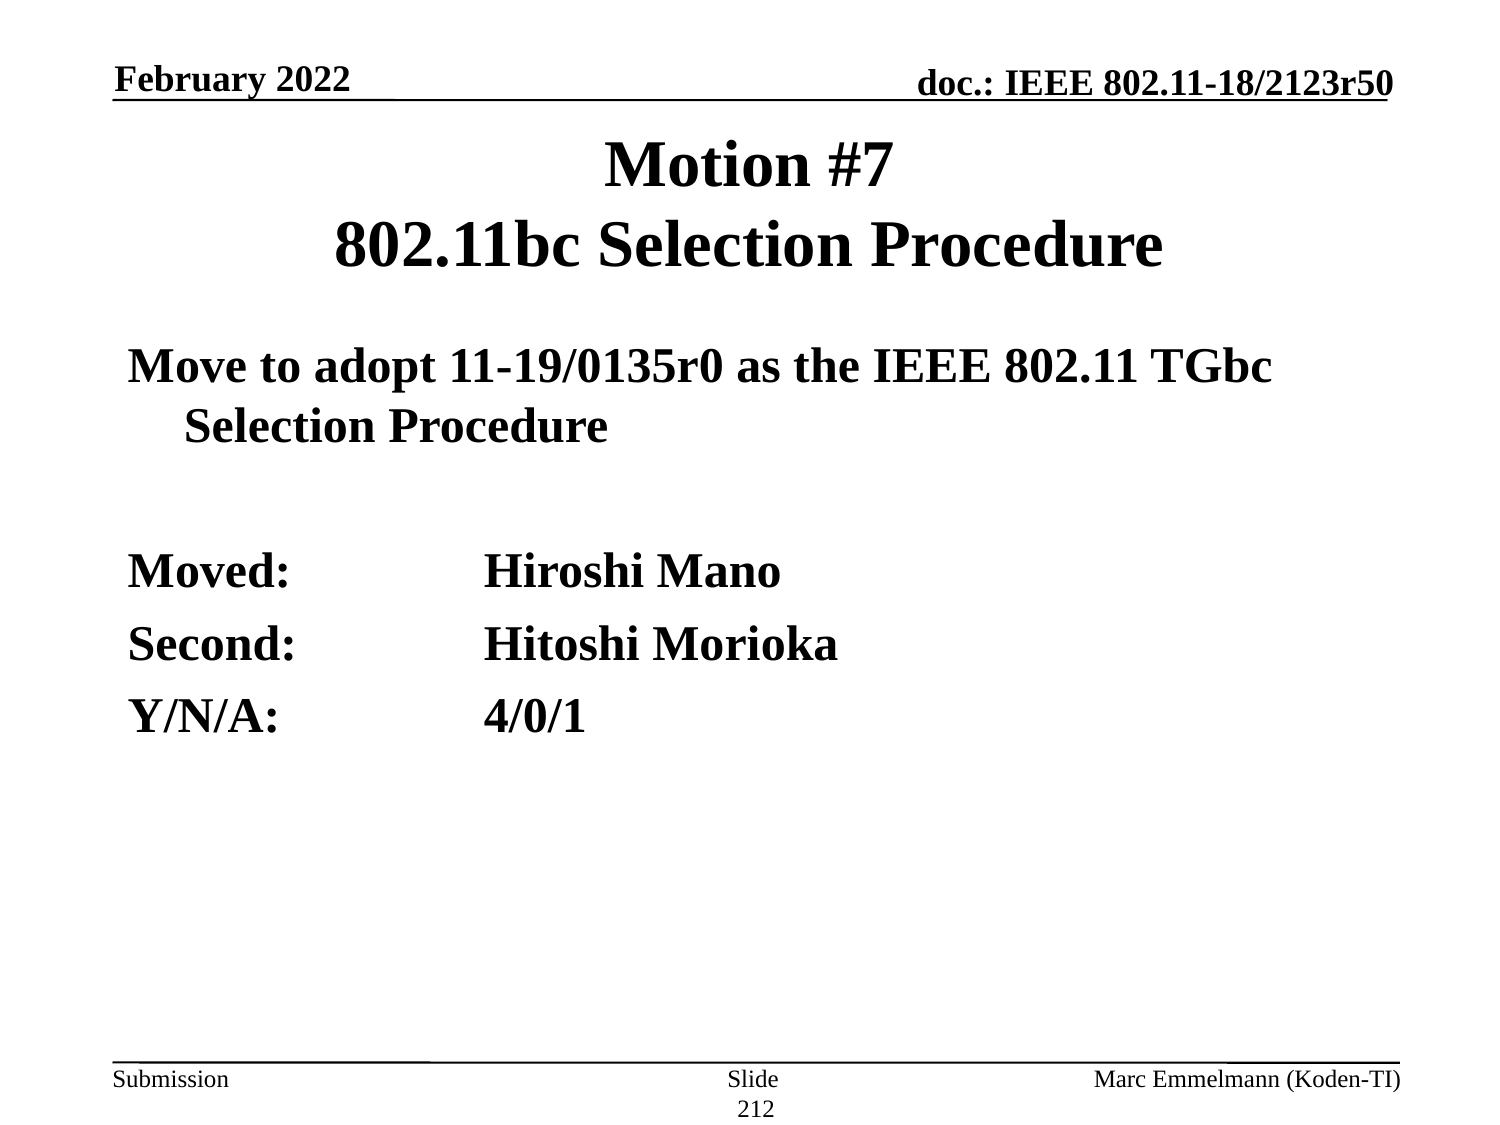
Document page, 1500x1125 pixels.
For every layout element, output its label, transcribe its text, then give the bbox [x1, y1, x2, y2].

footer Marc Emmelmann (Koden-TI) [878, 1061, 1402, 1093]
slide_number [114, 54, 423, 100]
slide_number Slide 212 [712, 1061, 800, 1123]
title Motion #7 802.11bc Selection Procedure [112, 112, 1388, 288]
list Move to adopt 11-19/0135r0 as the IEEE 802.11 TGbc Selection Procedure Moved: Hiroshi Mano Second: Hitoshi Morioka Y/N/A: 4/0/1 [112, 324, 1388, 1000]
